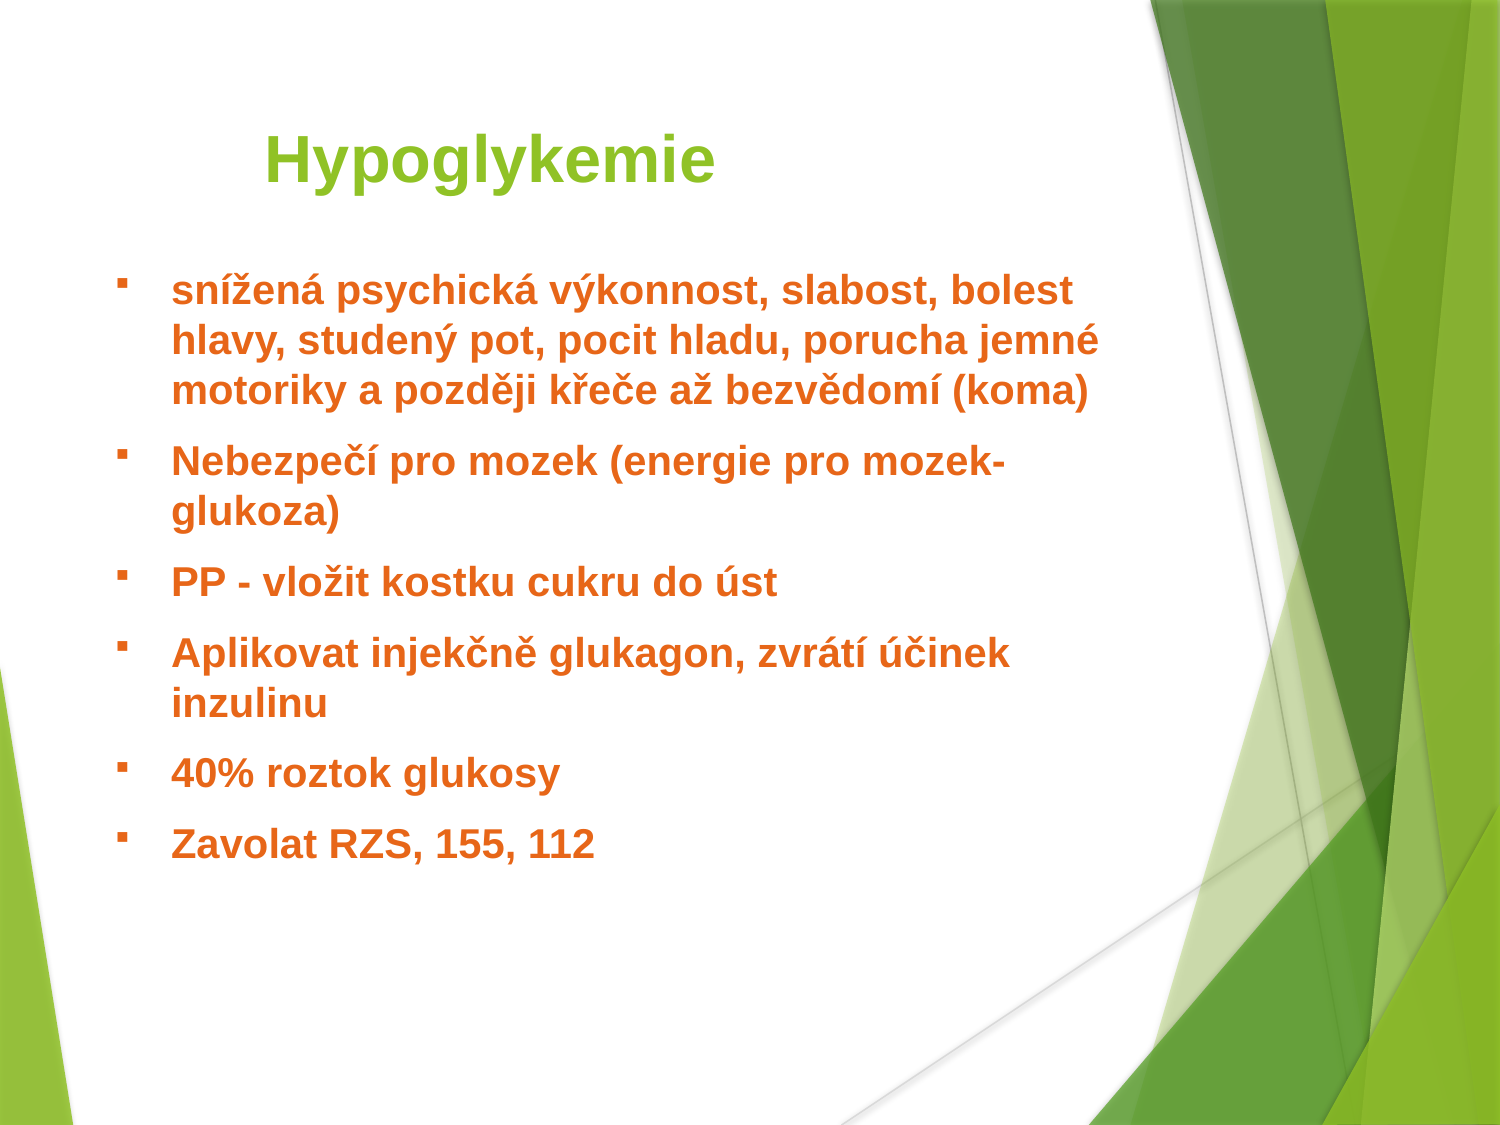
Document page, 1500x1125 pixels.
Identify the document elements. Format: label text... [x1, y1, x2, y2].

text_box snížená psychická výkonnost, slabost, bolest hlavy, studený pot, pocit hladu, porucha jemné motoriky a později křeče až bezvědomí (koma) Nebezpečí pro mozek (energie pro mozek-glukoza) PP - vložit kostku cukru do úst Aplikovat injekčně glukagon, zvrátí účinek inzulinu 40% roztok glukosy Zavolat RZS, 155, 112 [99, 255, 1142, 991]
text_box Hypoglykemie [99, 99, 1142, 255]
